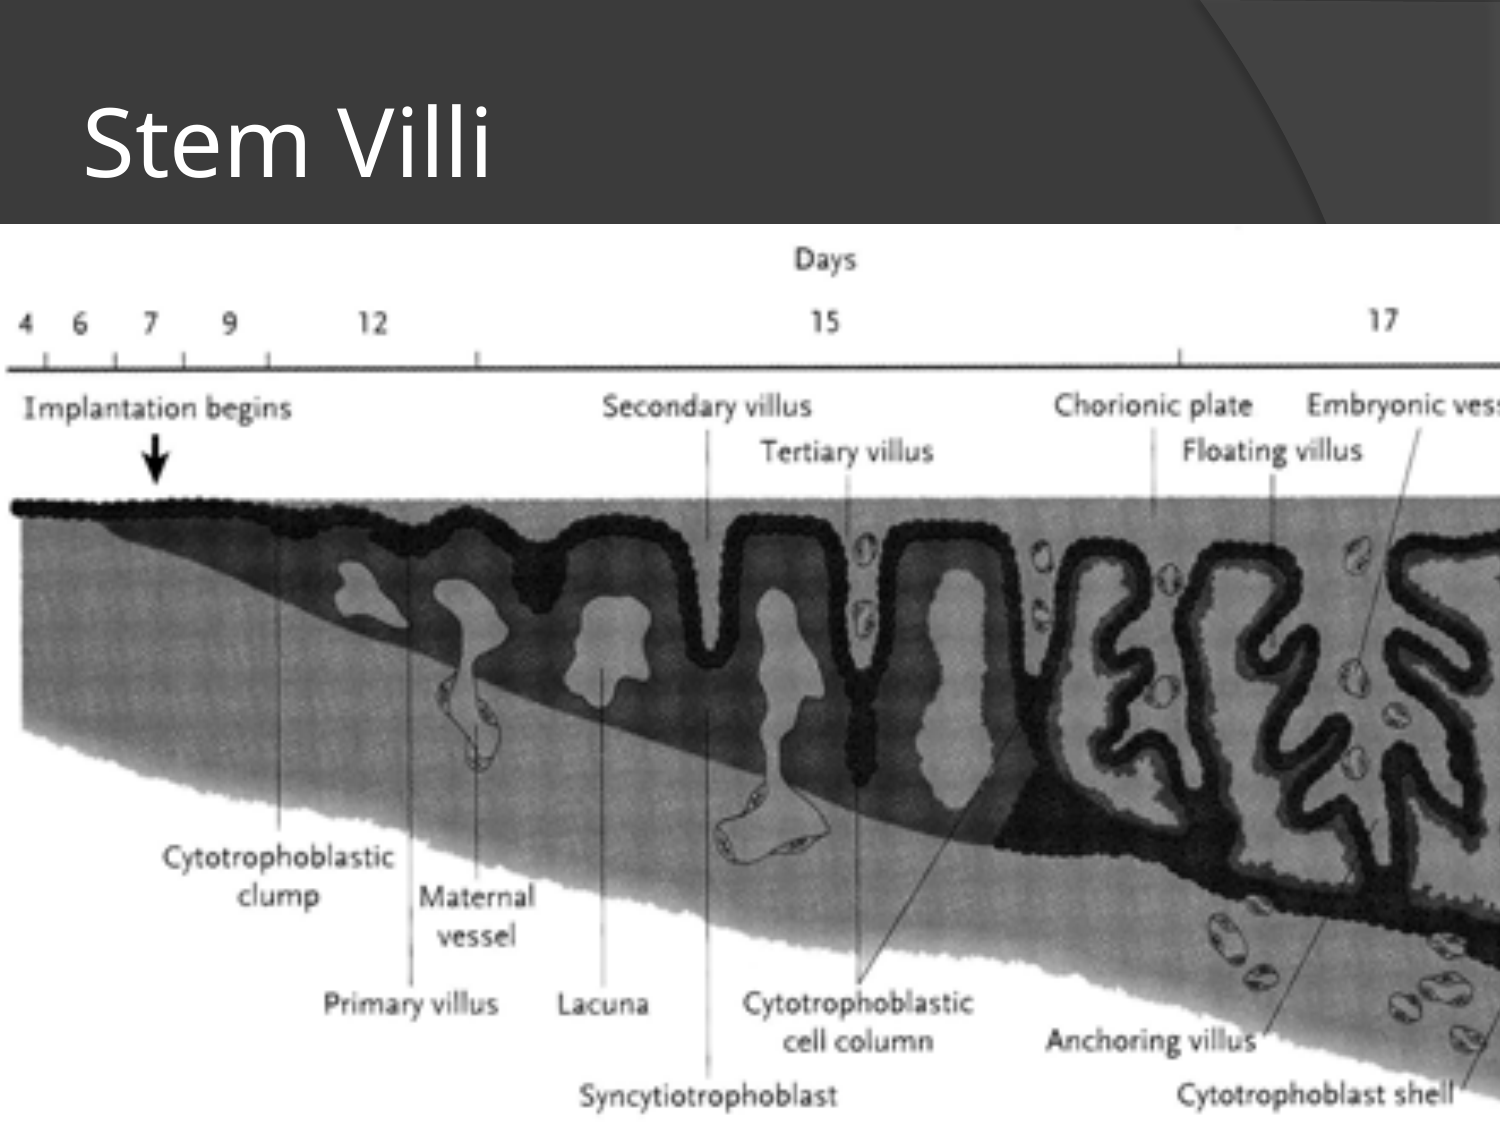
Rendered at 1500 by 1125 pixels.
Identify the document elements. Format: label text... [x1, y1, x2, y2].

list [0, 224, 1500, 1125]
title Stem Villi [75, 45, 1300, 214]
